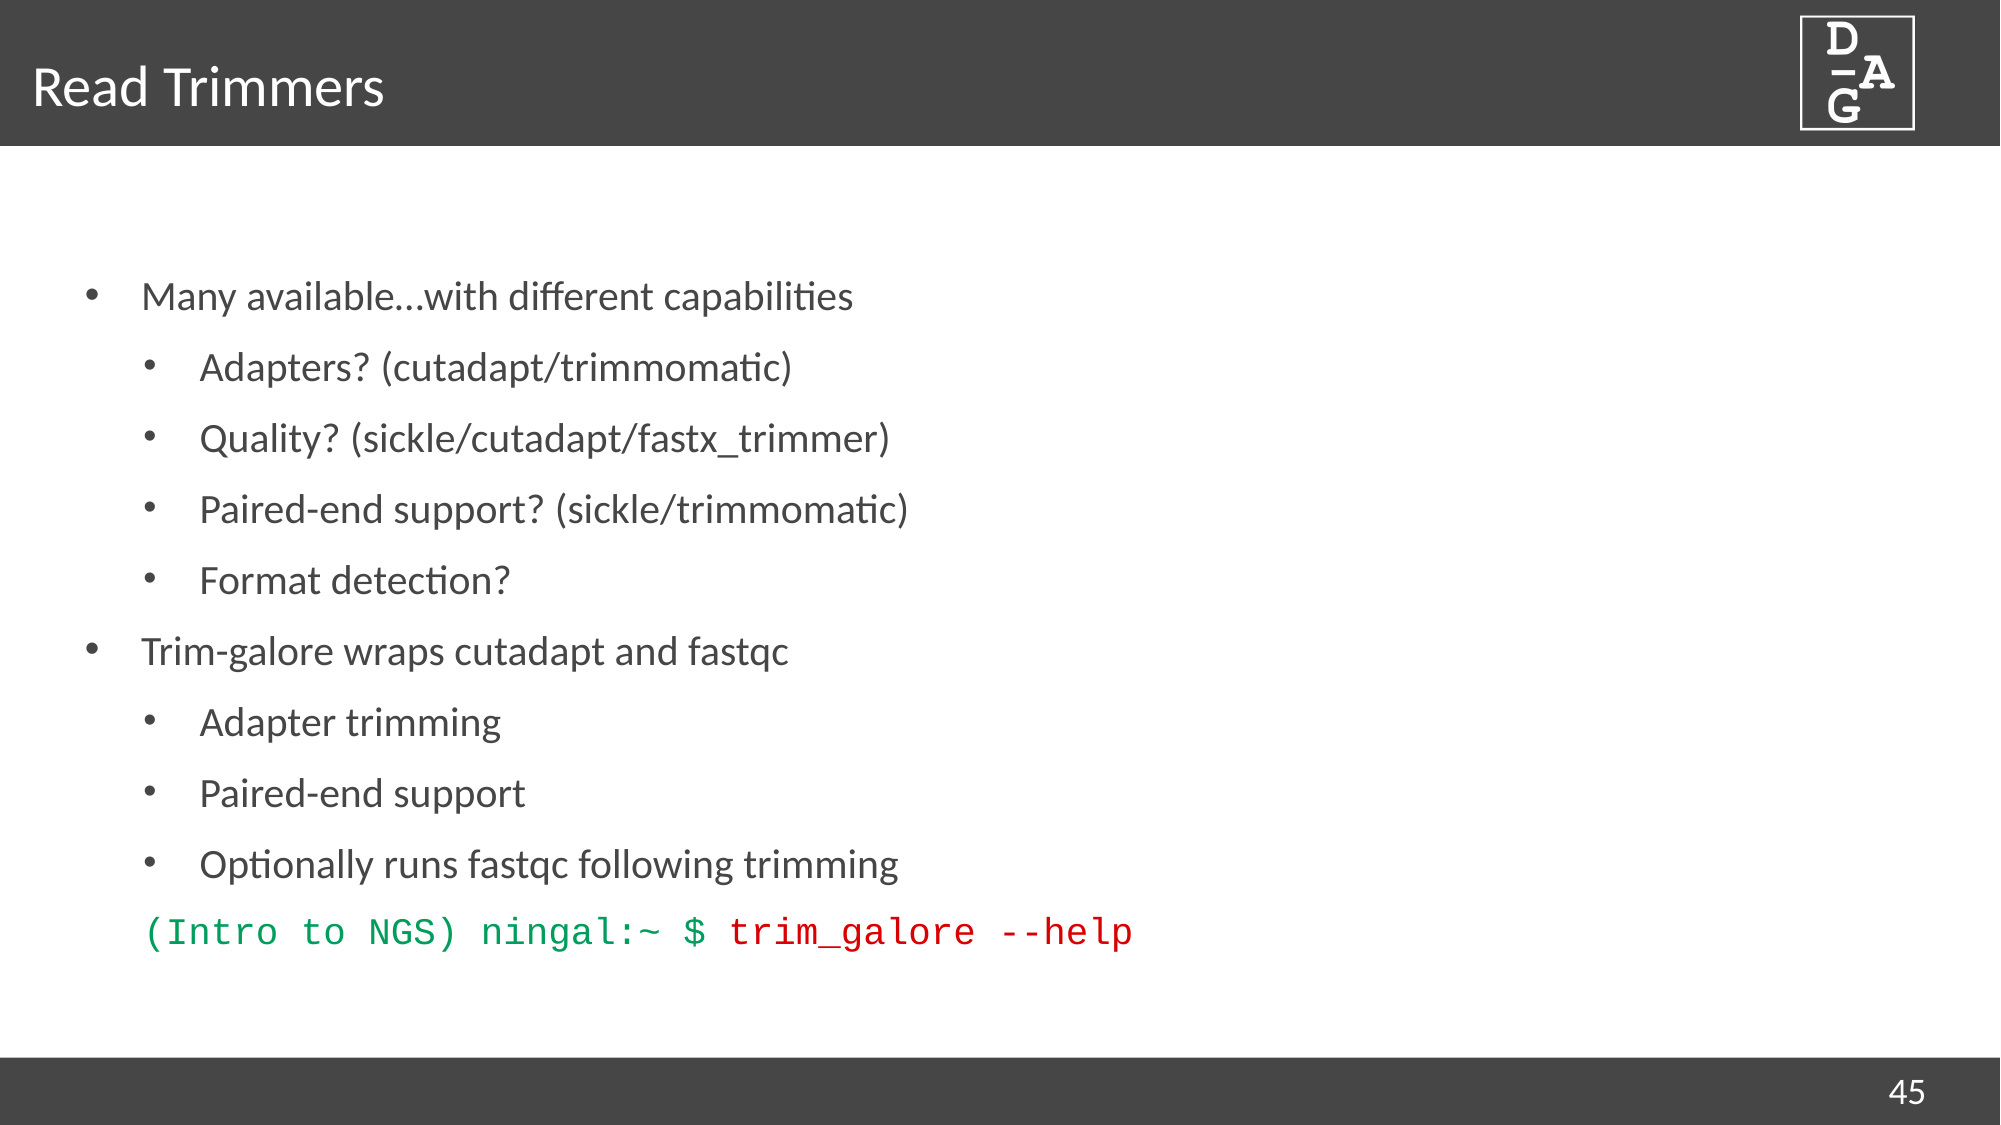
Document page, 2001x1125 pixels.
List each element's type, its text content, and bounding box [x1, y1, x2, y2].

list Many available…with different capabilities Adapters? (cutadapt/trimmomatic) Quality? (sickle/cutadapt/fastx_trimmer) Paired-end support? (sickle/trimmomatic) Format detection? Trim-galore wraps cutadapt and fastqc Adapter trimming Paired-end support Optionally runs fastqc following trimming (Intro to NGS) ningal:~ $ trim_galore --help [84, 261, 1812, 1018]
picture [1800, 15, 1916, 131]
title Read Trimmers [32, 34, 1760, 147]
slide_number 45 [1873, 1059, 1980, 1097]
